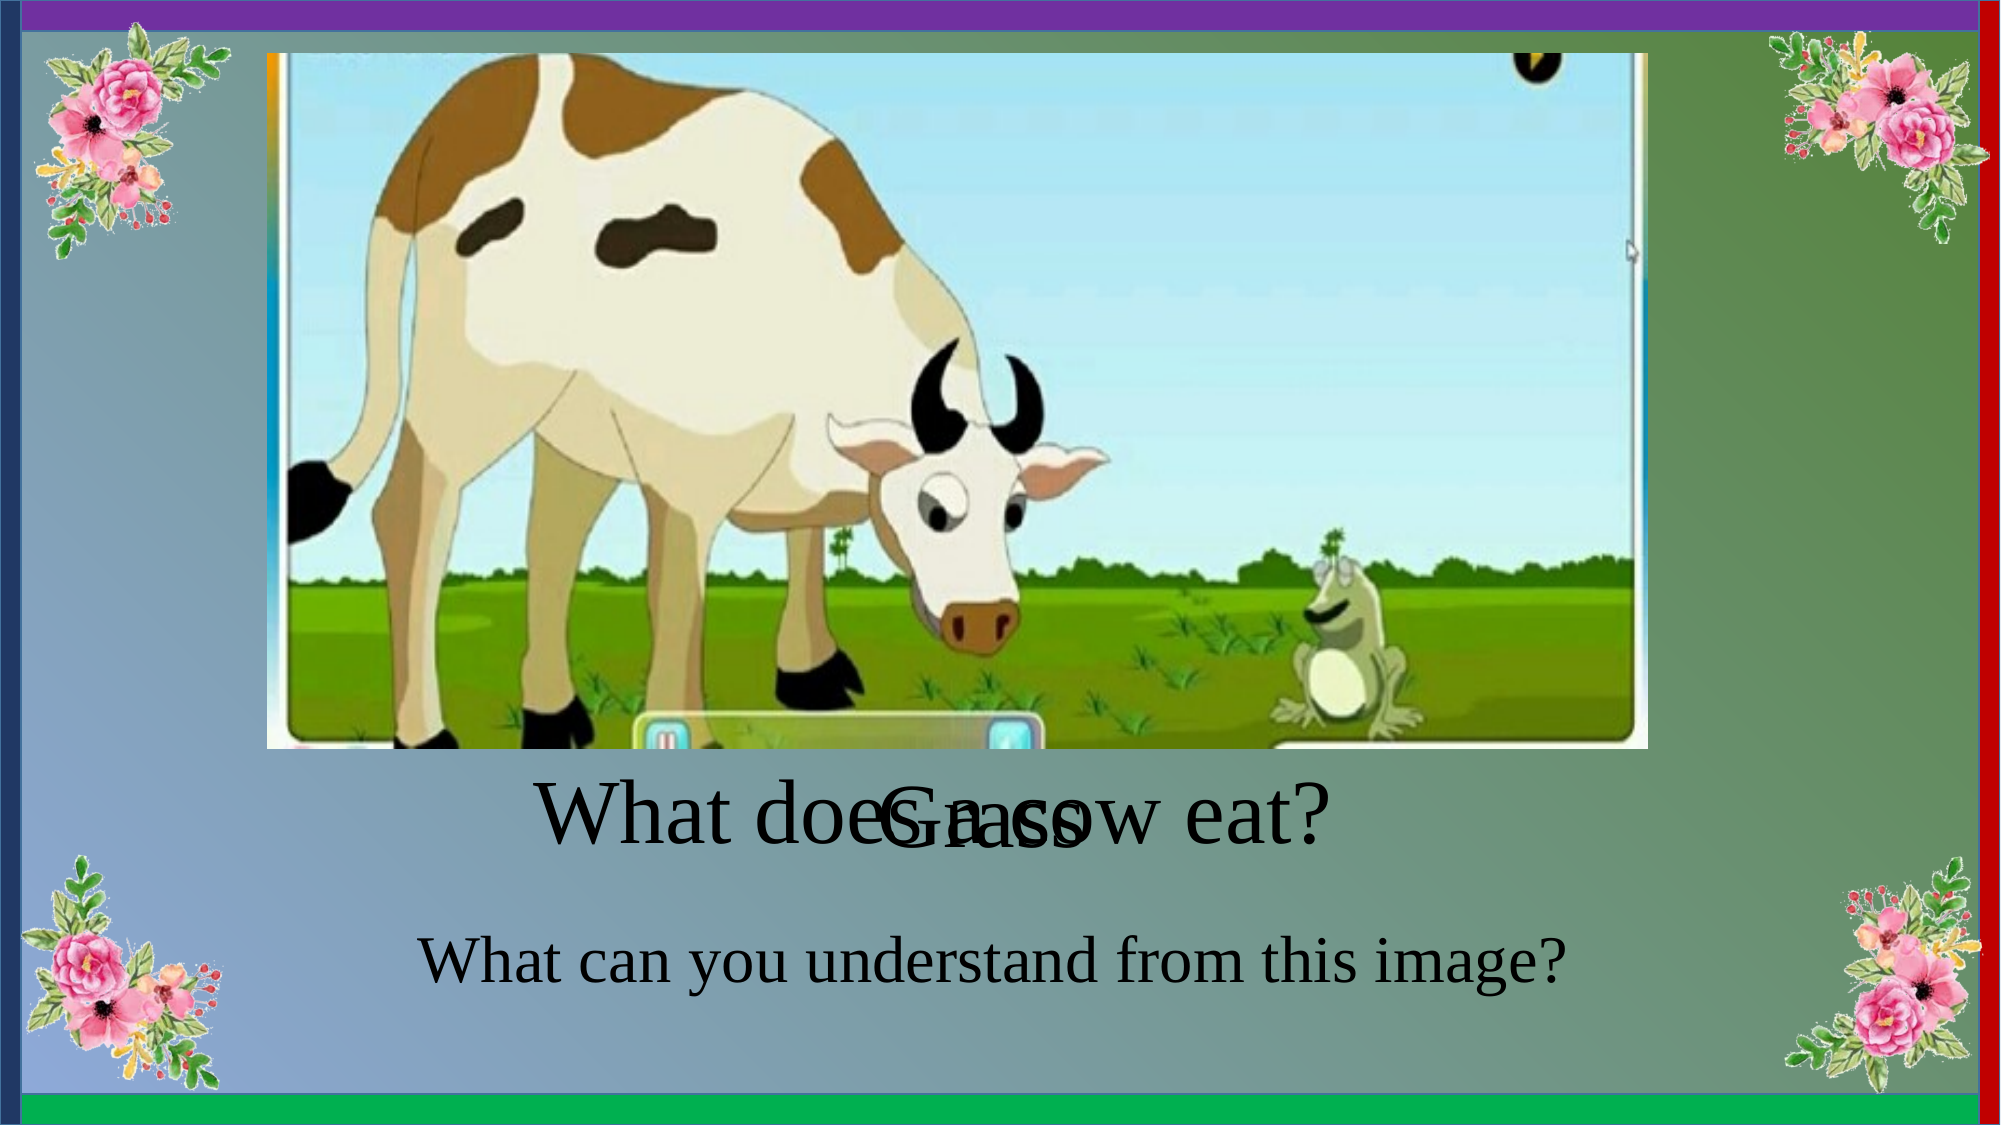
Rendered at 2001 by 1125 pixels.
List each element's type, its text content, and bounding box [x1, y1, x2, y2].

text_box Grass [565, 749, 1445, 873]
text_box What does a cow eat? [518, 749, 565, 870]
picture [267, 53, 1649, 749]
picture [13, 7, 261, 260]
picture [1757, 856, 2001, 1107]
picture [1770, 32, 1989, 243]
text_box What can you understand from this image? [402, 907, 1672, 1003]
picture [1, 848, 252, 1094]
